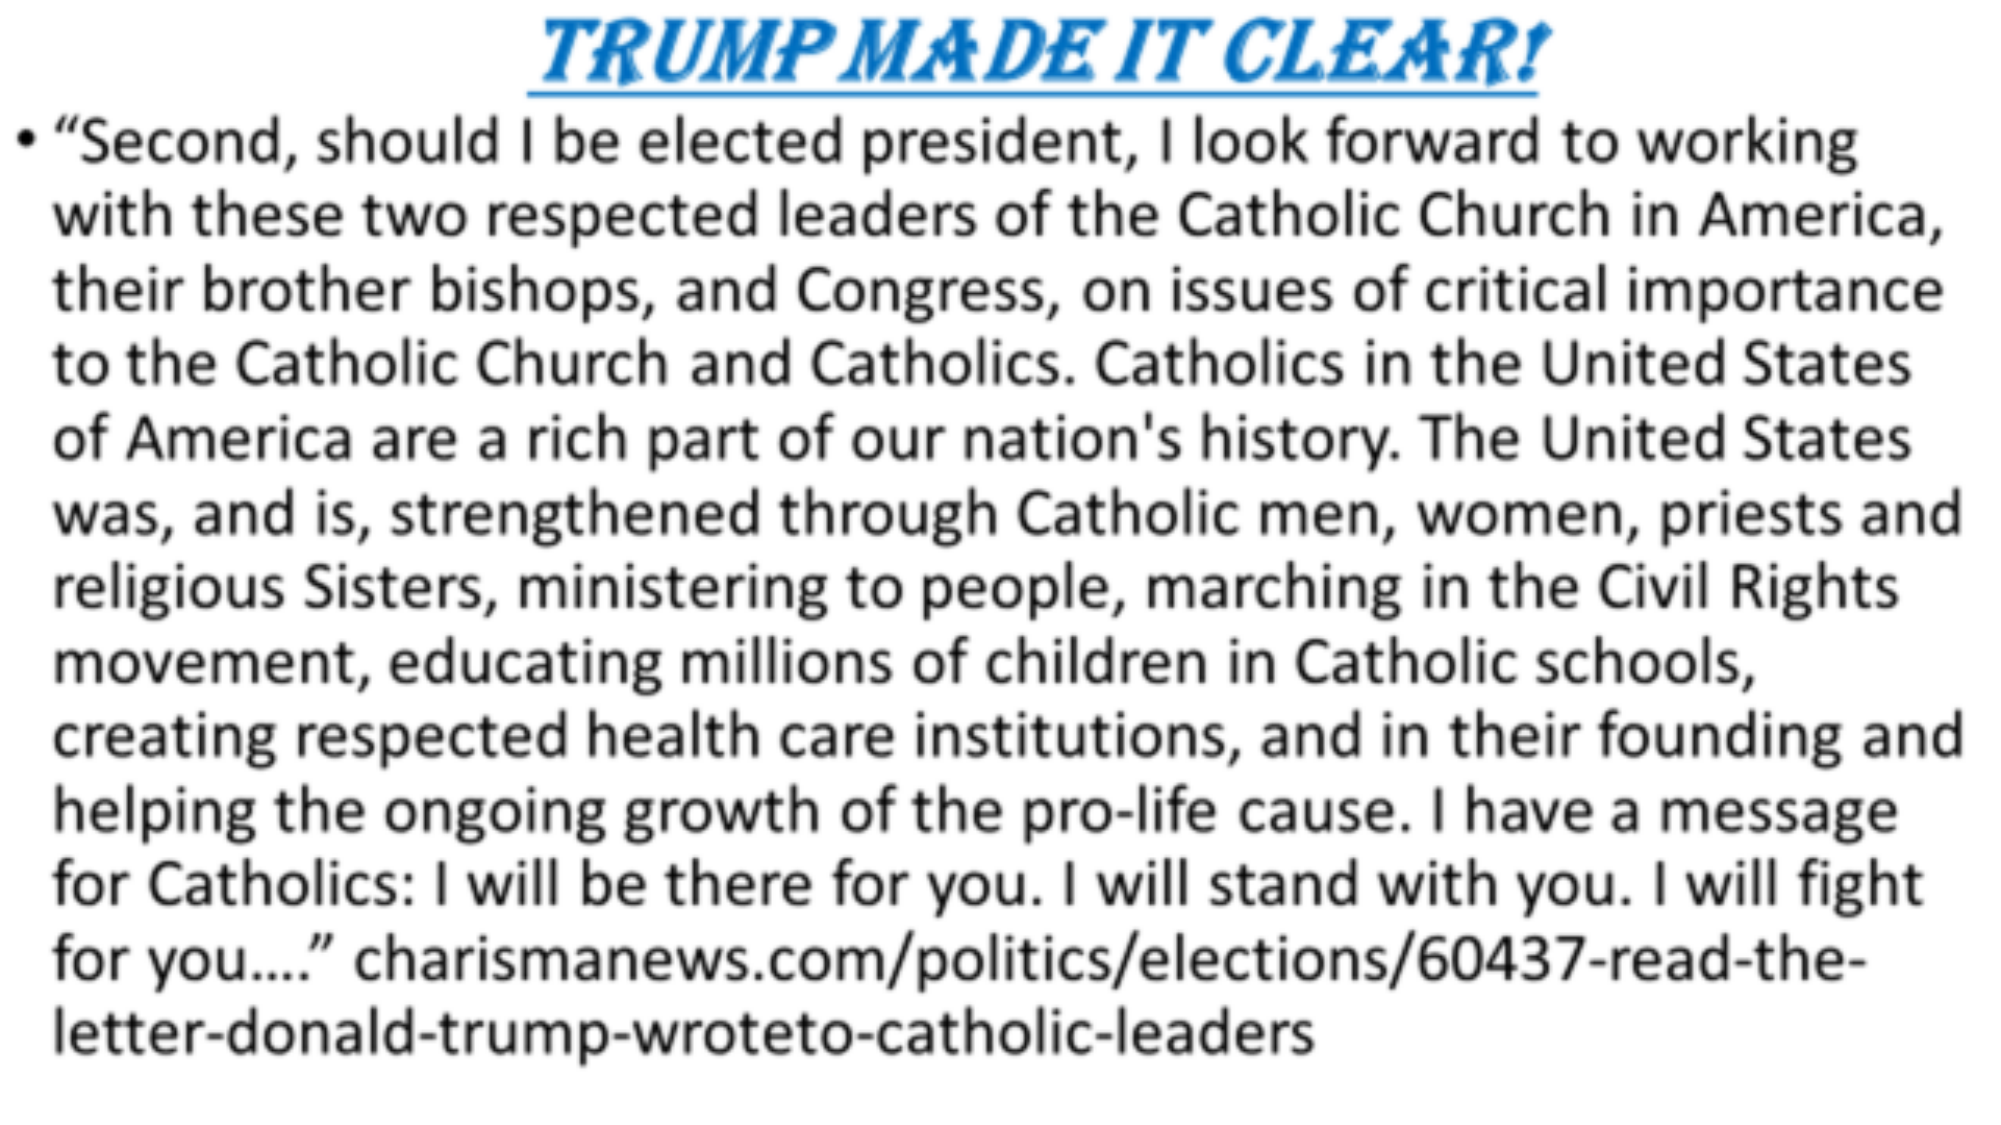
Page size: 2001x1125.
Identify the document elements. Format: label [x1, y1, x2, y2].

list [0, 0, 2000, 1125]
